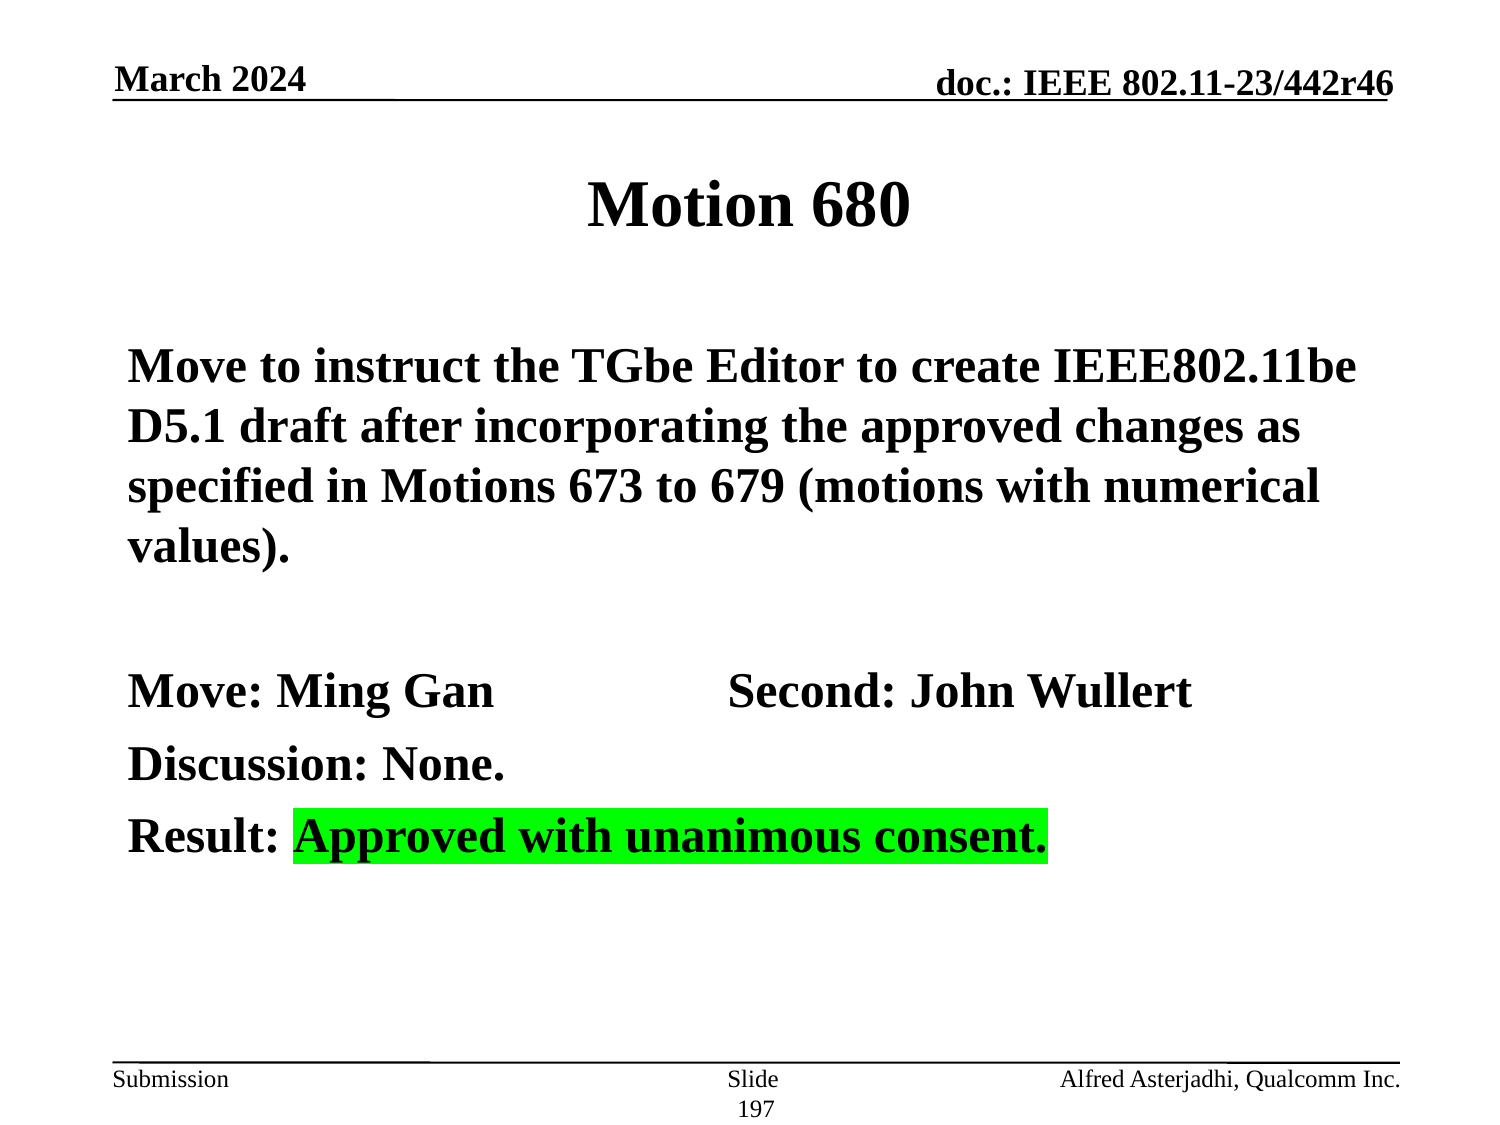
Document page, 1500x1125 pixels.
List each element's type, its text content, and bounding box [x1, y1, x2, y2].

footer Alfred Asterjadhi, Qualcomm Inc. [878, 1061, 1402, 1093]
title Motion 680 [112, 112, 1388, 288]
list Move to instruct the TGbe Editor to create IEEE802.11be D5.1 draft after incorporating the approved changes as specified in Motions 673 to 679 (motions with numerical values). Move: Ming Gan Second: John Wullert Discussion: None. Result: Approved with unanimous consent. [112, 324, 1388, 1000]
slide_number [114, 54, 423, 100]
slide_number Slide 197 [712, 1061, 800, 1123]
